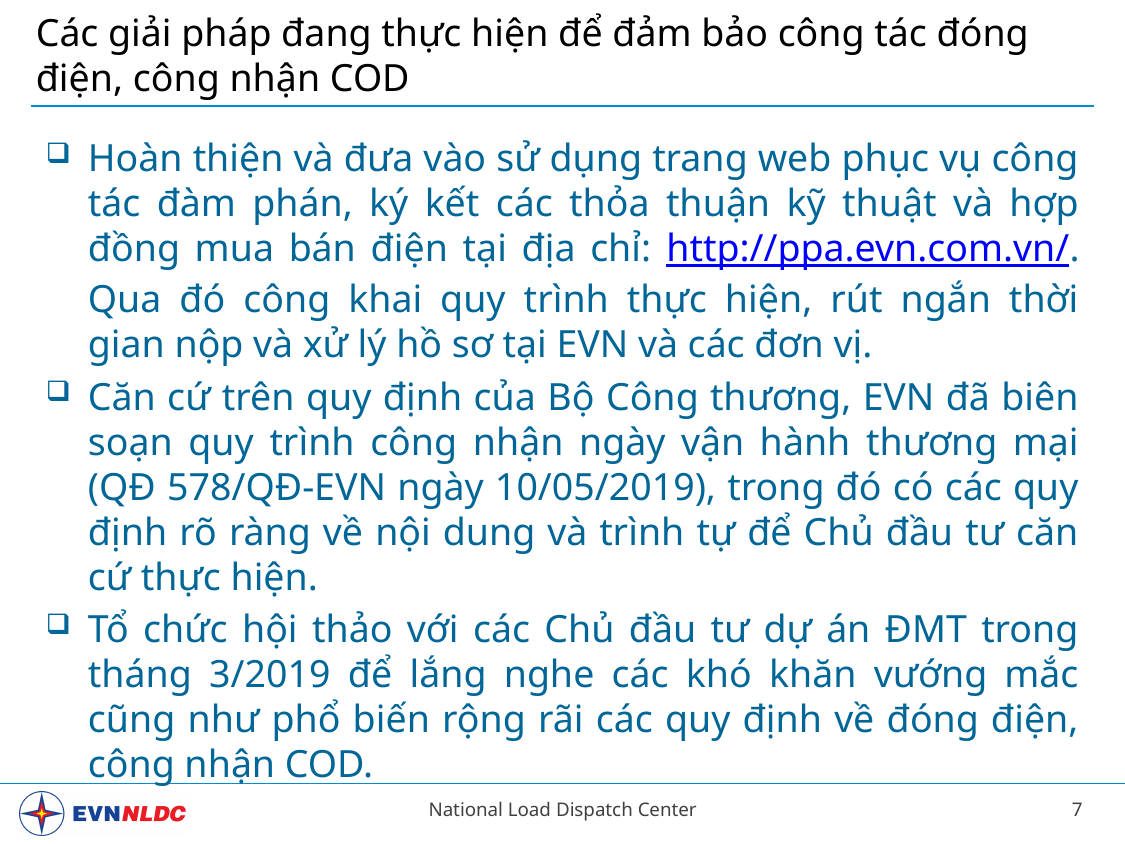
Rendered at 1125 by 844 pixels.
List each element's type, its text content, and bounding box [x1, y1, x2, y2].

list Các giải pháp đang thực hiện để đảm bảo công tác đóng điện, công nhận COD [21, 1, 1095, 80]
picture [19, 791, 187, 836]
list Hoàn thiện và đưa vào sử dụng trang web phục vụ công tác đàm phán, ký kết các thỏa thuận kỹ thuật và hợp đồng mua bán điện tại địa chỉ: http://ppa.evn.com.vn/. Qua đó công khai quy trình thực hiện, rút ngắn thời gian nộp và xử lý hồ sơ tại EVN và các đơn vị. Căn cứ trên quy định của Bộ Công thương, EVN đã biên soạn quy trình công nhận ngày vận hành thương mại (QĐ 578/QĐ-EVN ngày 10/05/2019), trong đó có các quy định rõ ràng về nội dung và trình tự để Chủ đầu tư căn cứ thực hiện. Tổ chức hội thảo với các Chủ đầu tư dự án ĐMT trong tháng 3/2019 để lắng nghe các khó khăn vướng mắc cũng như phổ biến rộng rãi các quy định về đóng điện, công nhận COD. [31, 126, 1095, 788]
